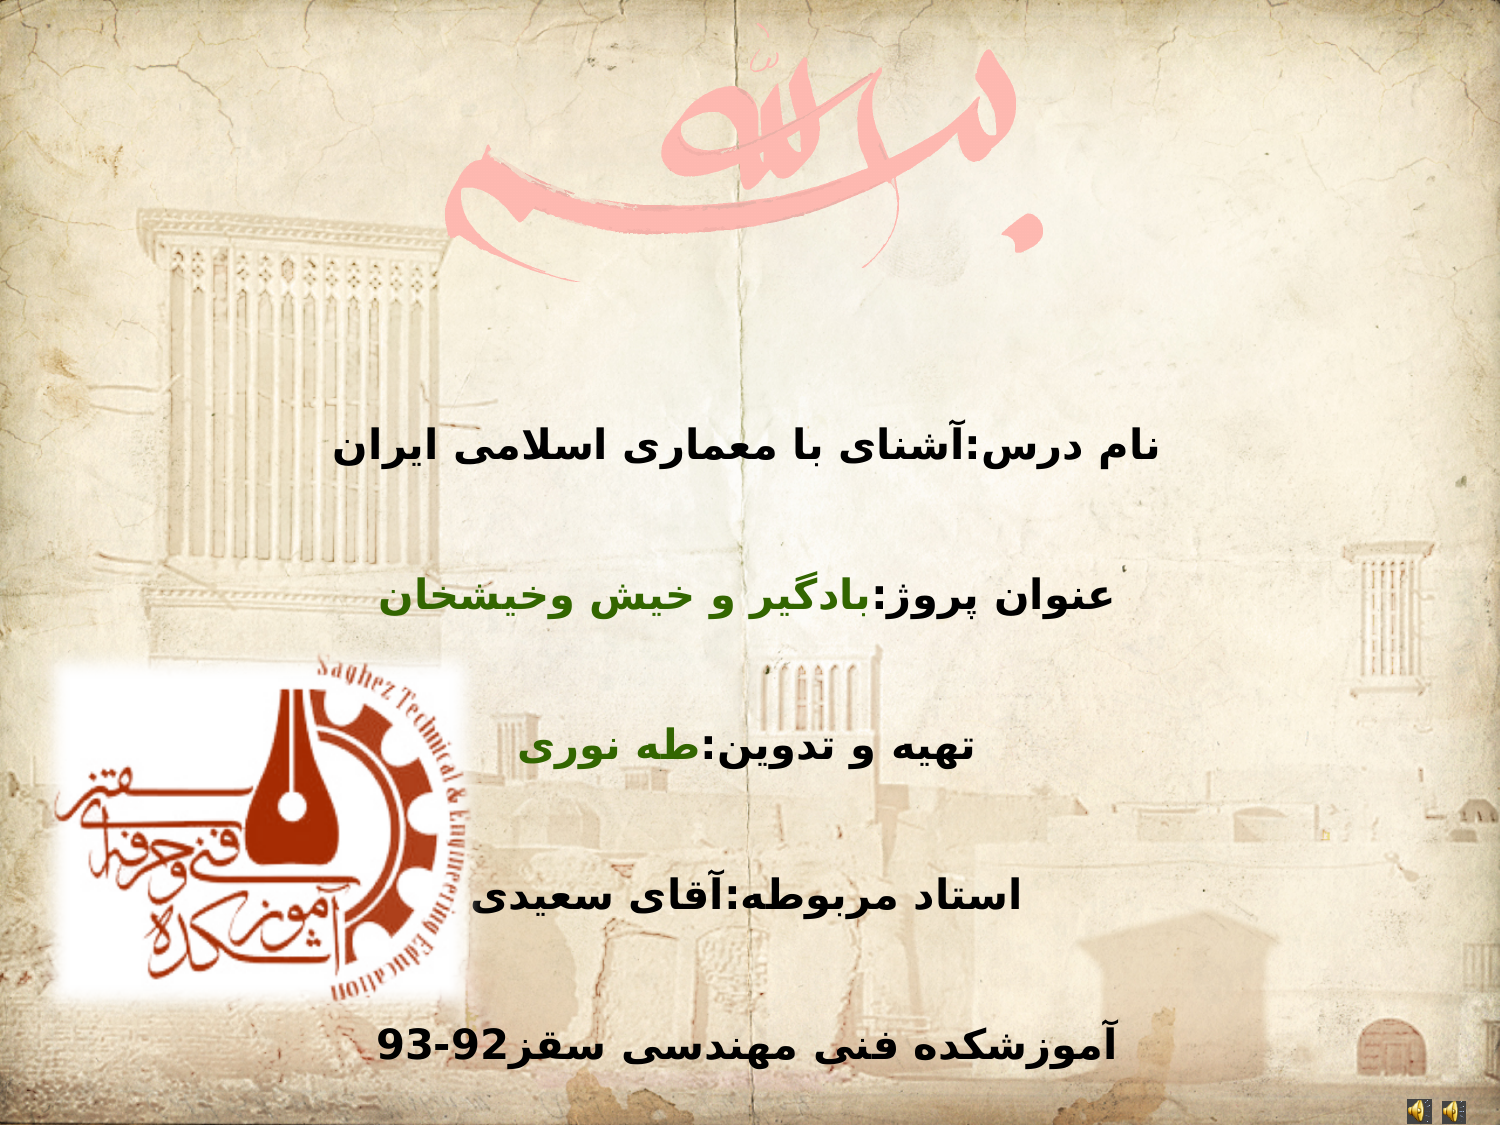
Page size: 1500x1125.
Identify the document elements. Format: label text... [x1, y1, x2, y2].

text_box نام درس:آشنای با معماری اسلامی ایران عنوان پروژ:بادگیر و خیش وخیشخان تهيه و تدوين:طه نوری استاد مربوطه:آقای سعیدی آموزشکده فنی مهندسی سقز92-93 [281, 410, 1219, 1076]
picture [0, 0, 1500, 1125]
